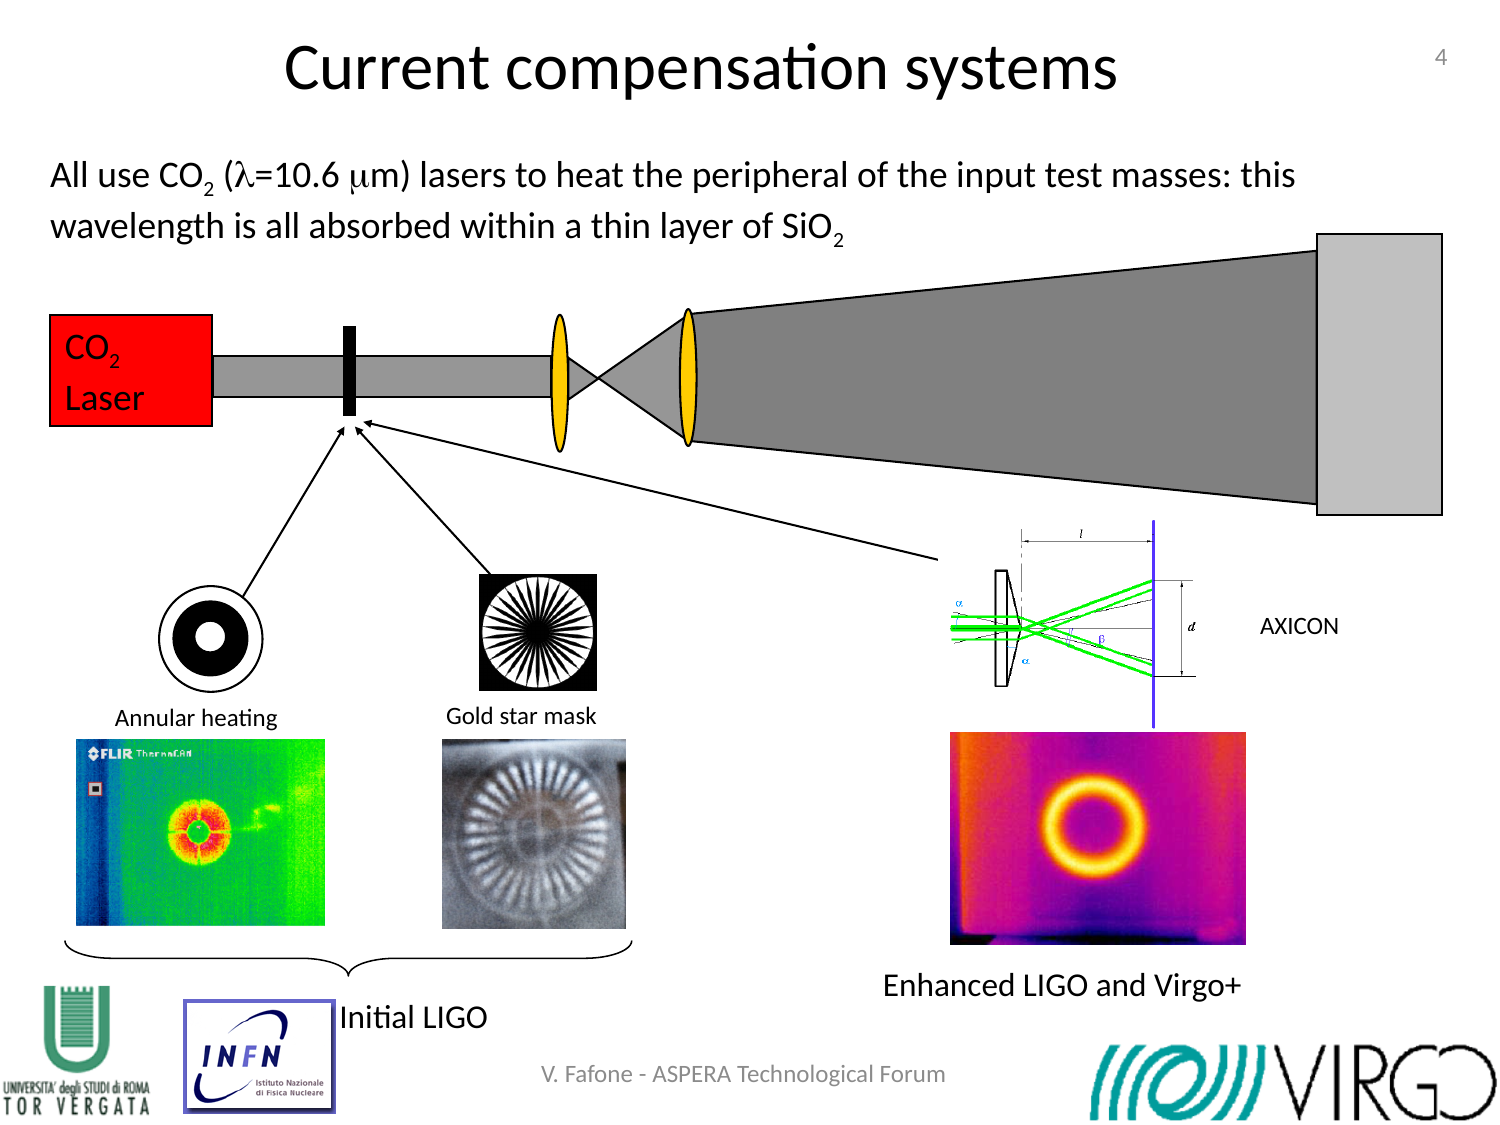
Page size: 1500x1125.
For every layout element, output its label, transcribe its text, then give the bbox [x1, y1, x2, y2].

footer V. Fafone - ASPERA Technological Forum [457, 1042, 1032, 1103]
text_box [344, 326, 355, 416]
text_box [551, 314, 564, 452]
text_box All use CO2 (l=10.6 mm) lasers to heat the peripheral of the input test masses: this wavelength is all absorbed within a thin layer of SiO2 [35, 142, 1465, 260]
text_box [567, 314, 689, 441]
text_box [212, 355, 344, 398]
slide_number 4 [1112, 24, 1463, 85]
picture [479, 573, 597, 692]
text_box [685, 309, 693, 319]
text_box Gold star mask [431, 692, 644, 738]
text_box [1316, 234, 1442, 515]
text_box Annular heating [100, 694, 317, 737]
text_box [692, 250, 1317, 505]
picture [0, 983, 160, 1125]
picture [938, 511, 1246, 945]
text_box AXICON [1245, 601, 1410, 647]
text_box [693, 321, 697, 434]
text_box [363, 419, 933, 559]
text_box Enhanced LIGO and Virgo+ [868, 956, 1329, 1011]
text_box CO2 Laser [49, 314, 213, 426]
picture [76, 882, 81, 895]
text_box Initial LIGO [324, 987, 526, 1043]
text_box [250, 426, 345, 584]
text_box [64, 940, 632, 977]
picture [1087, 1043, 1500, 1125]
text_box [158, 585, 263, 693]
picture [442, 739, 626, 929]
title Current compensation systems [204, 0, 1199, 126]
text_box [355, 355, 552, 398]
text_box [354, 426, 489, 572]
picture [76, 739, 325, 927]
picture [183, 999, 336, 1114]
